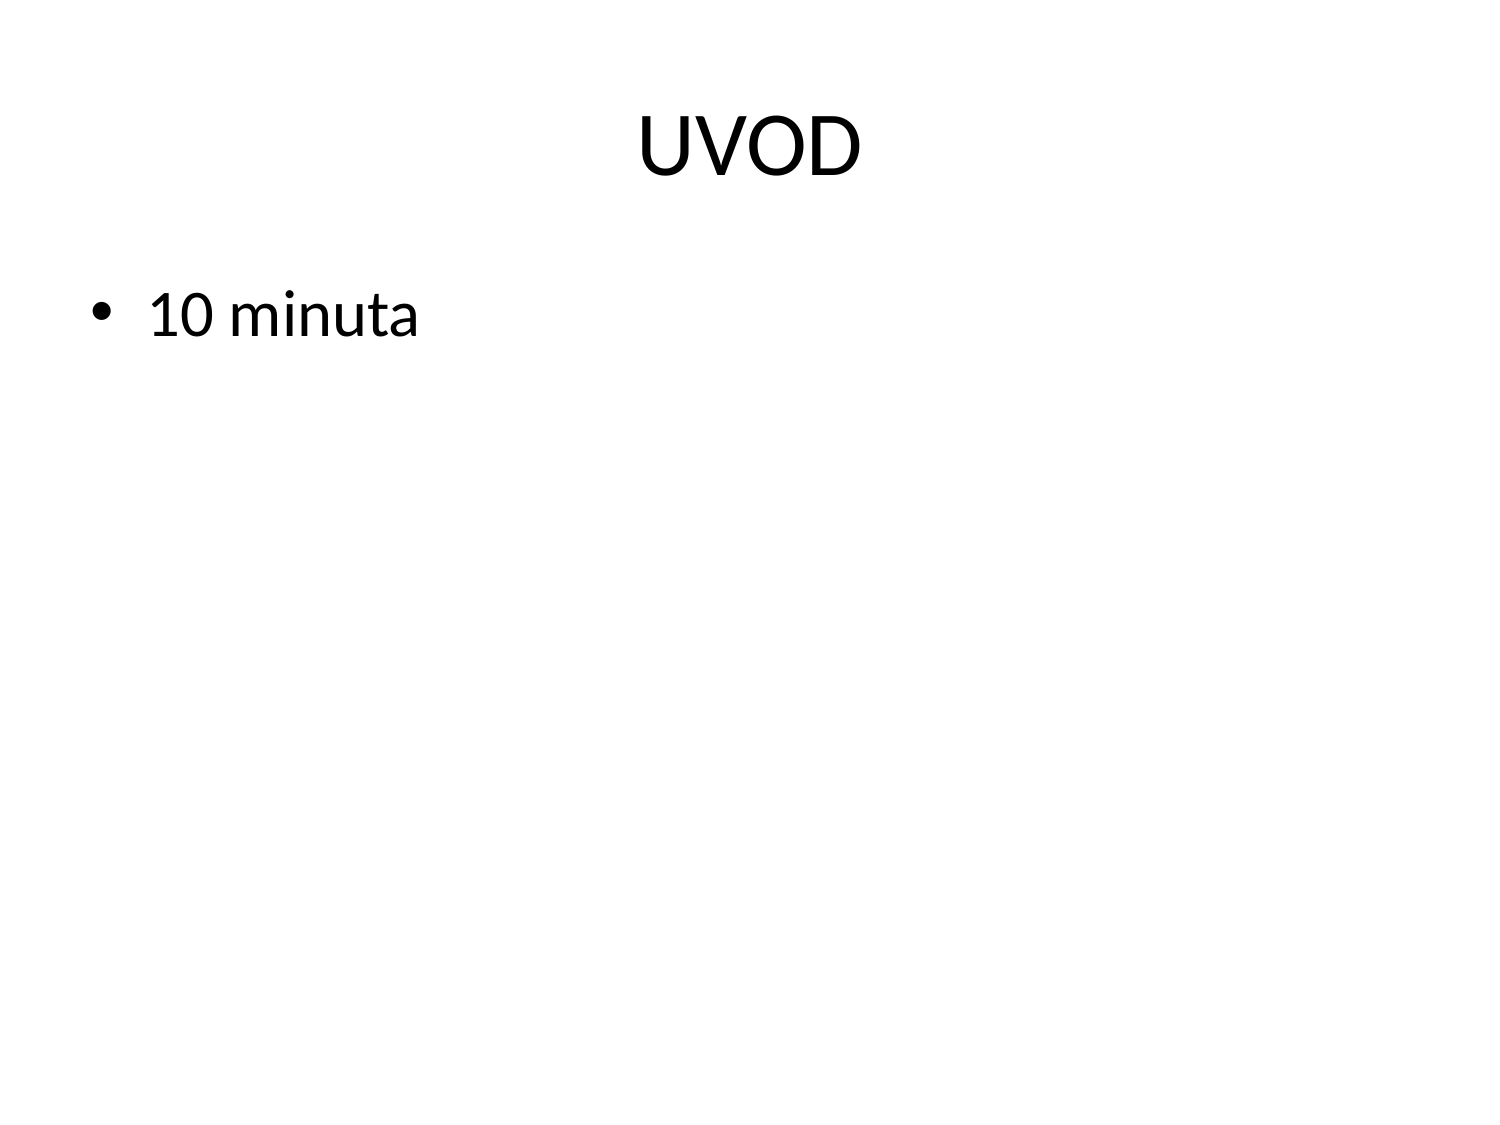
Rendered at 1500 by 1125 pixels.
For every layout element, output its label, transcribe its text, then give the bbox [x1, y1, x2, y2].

title UVOD [75, 45, 1425, 233]
list 10 minuta [75, 262, 1425, 1005]
